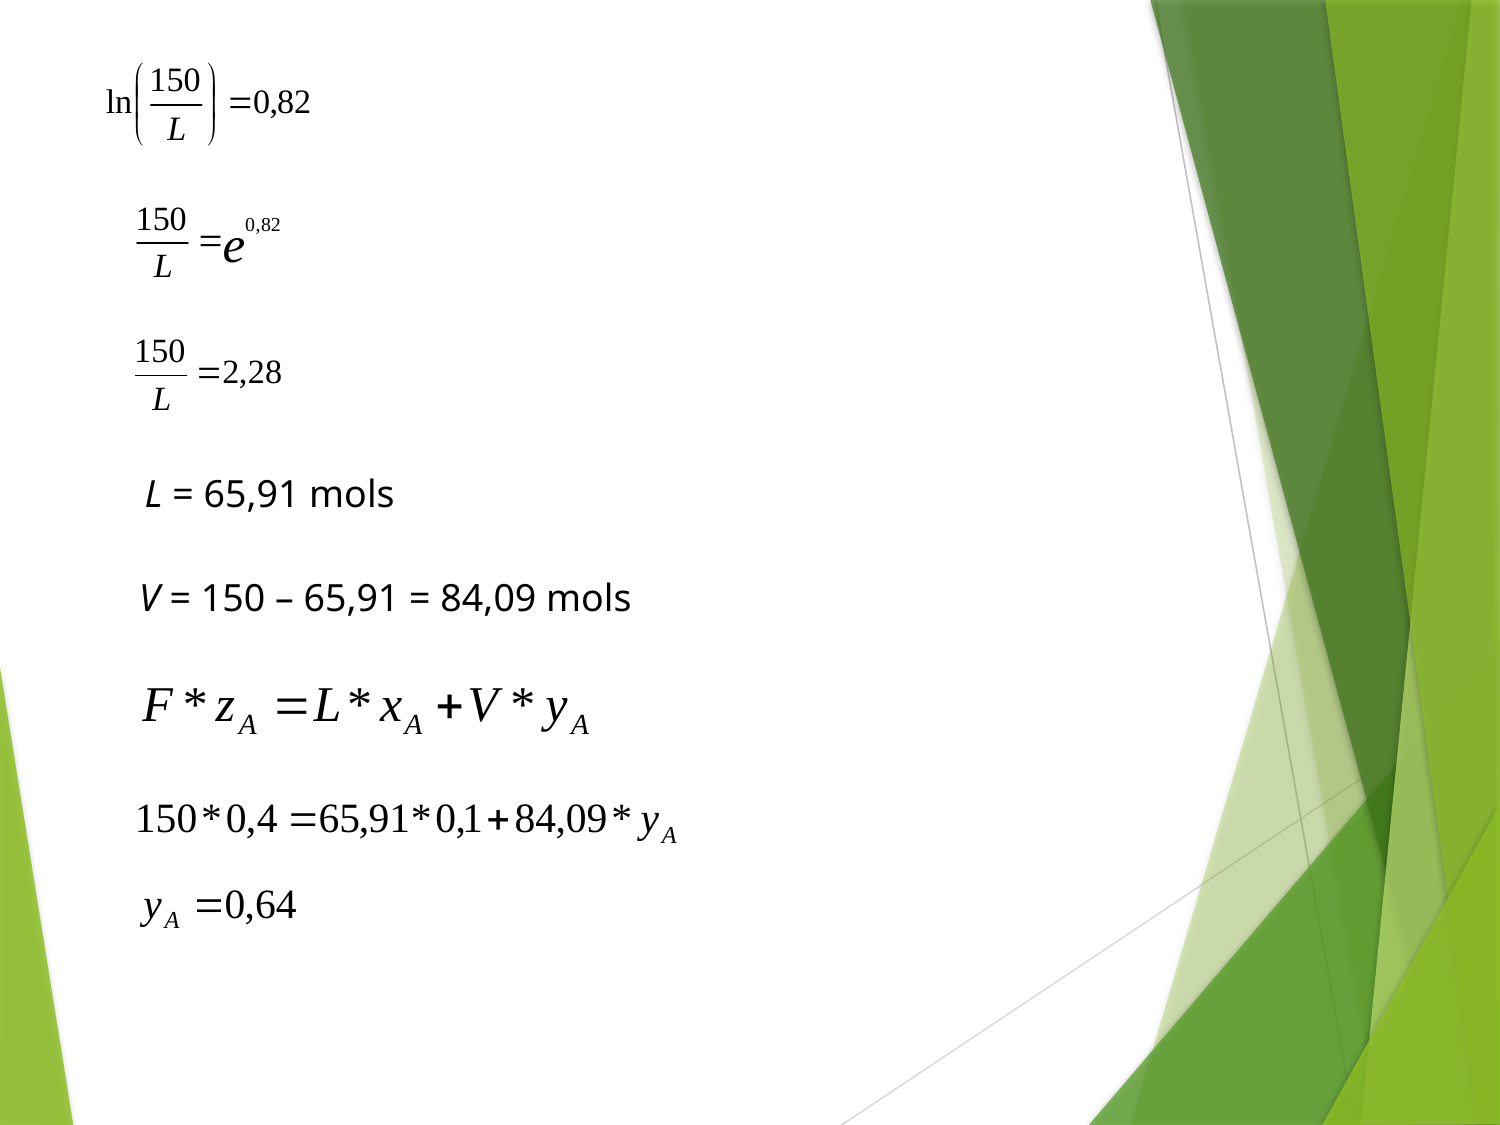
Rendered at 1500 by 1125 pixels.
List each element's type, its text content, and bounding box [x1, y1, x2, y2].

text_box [132, 671, 597, 744]
text_box V = 150 – 65,91 = 84,09 mols [124, 566, 647, 627]
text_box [129, 329, 287, 419]
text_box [130, 196, 289, 286]
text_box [132, 790, 685, 851]
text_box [100, 55, 319, 154]
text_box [132, 875, 304, 937]
text_box L = 65,91 mols [129, 462, 481, 522]
